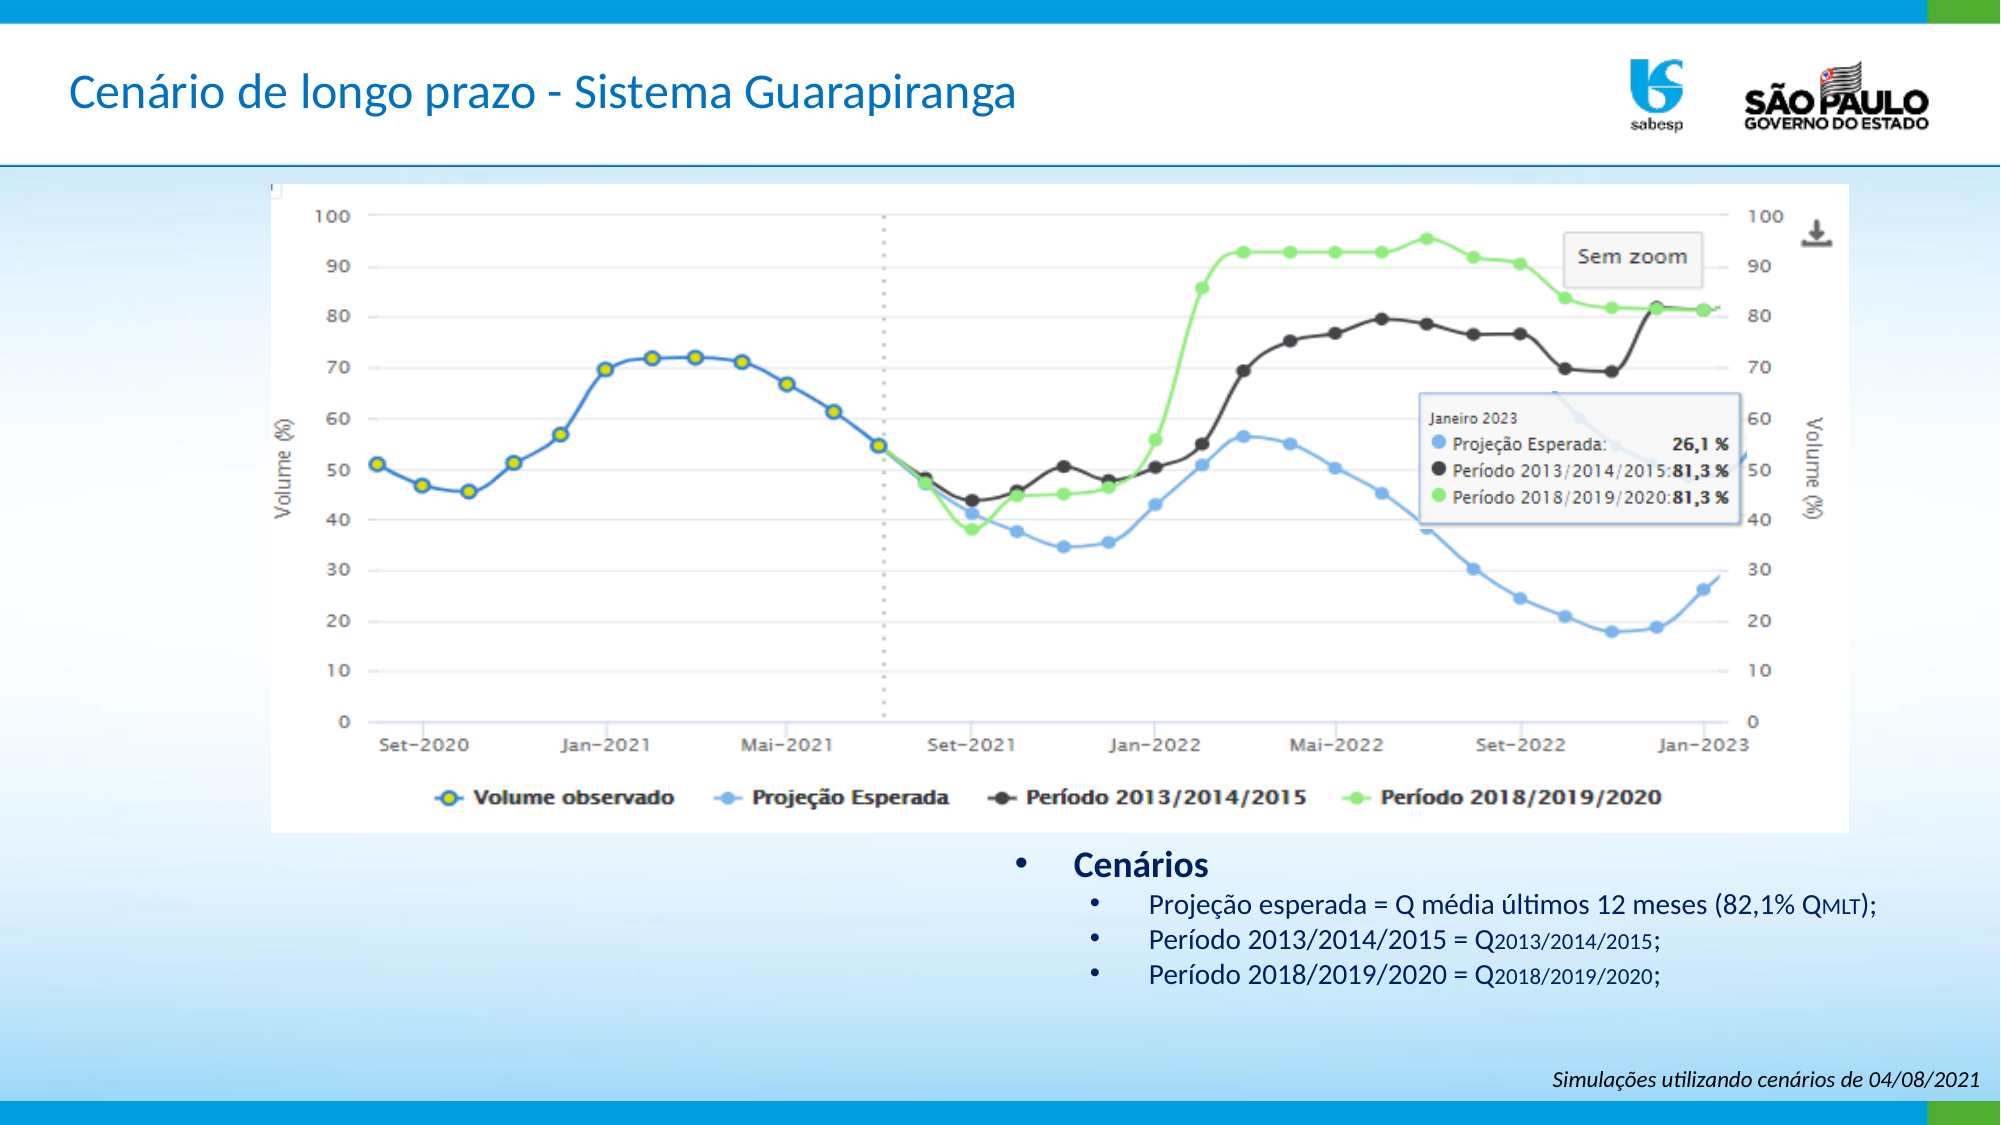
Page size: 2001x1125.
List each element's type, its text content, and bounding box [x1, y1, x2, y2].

text_box Cenários Projeção esperada = Q média últimos 12 meses (82,1% QMLT); Período 2013/2014/2015 = Q2013/2014/2015; Período 2018/2019/2020 = Q2018/2019/2020; [999, 832, 1911, 998]
picture [0, 0, 2000, 1125]
text_box Simulações utilizando cenários de 04/08/2021 [1535, 1057, 1996, 1100]
text_box Cenário de longo prazo - Sistema Guarapiranga [54, 50, 1683, 126]
